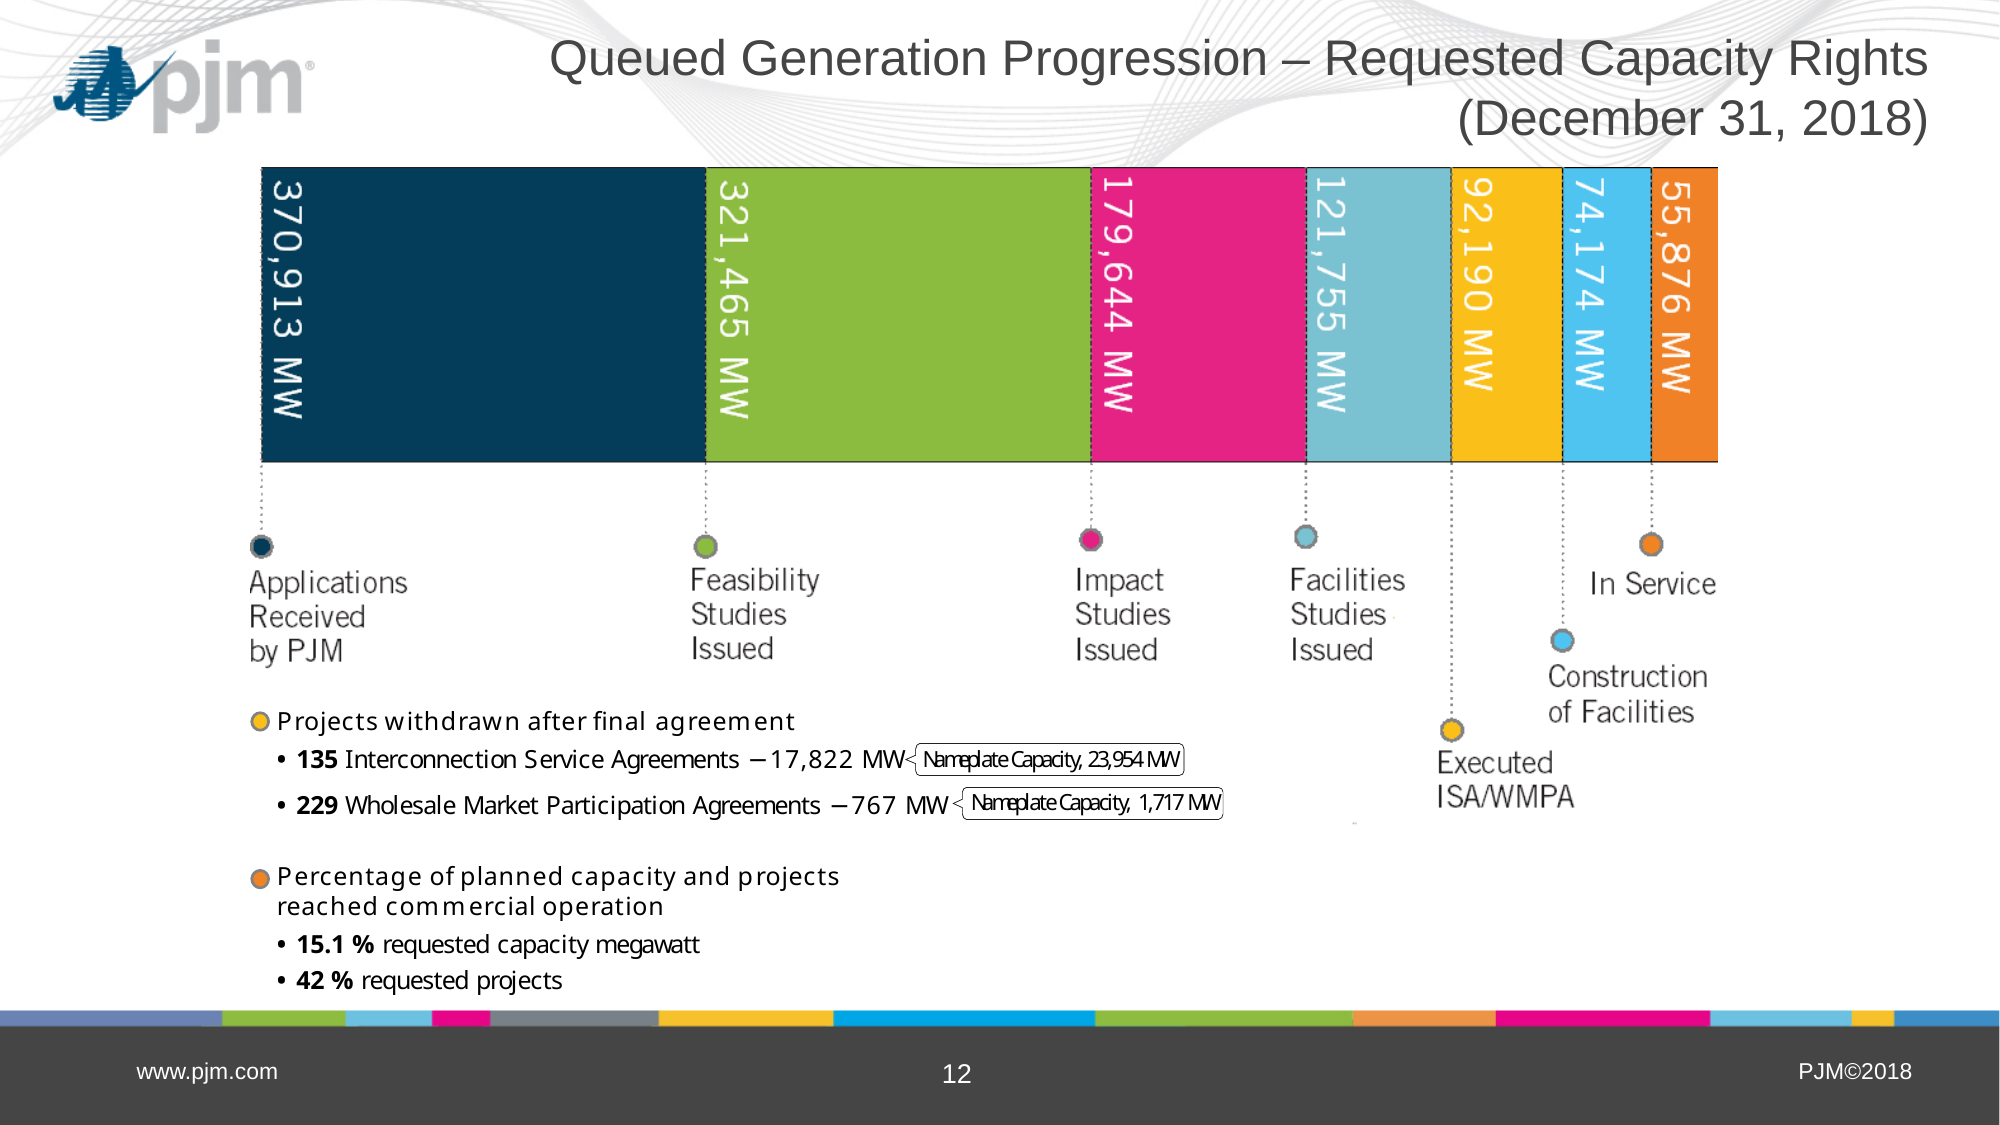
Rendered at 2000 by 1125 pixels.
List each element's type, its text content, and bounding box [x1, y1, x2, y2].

title Queued Generation Progression – Requested Capacity Rights (December 31, 2018) [150, 32, 1950, 138]
picture [0, 1008, 2000, 1125]
picture [0, 0, 2000, 995]
footer www.pjm.com [116, 1046, 750, 1125]
